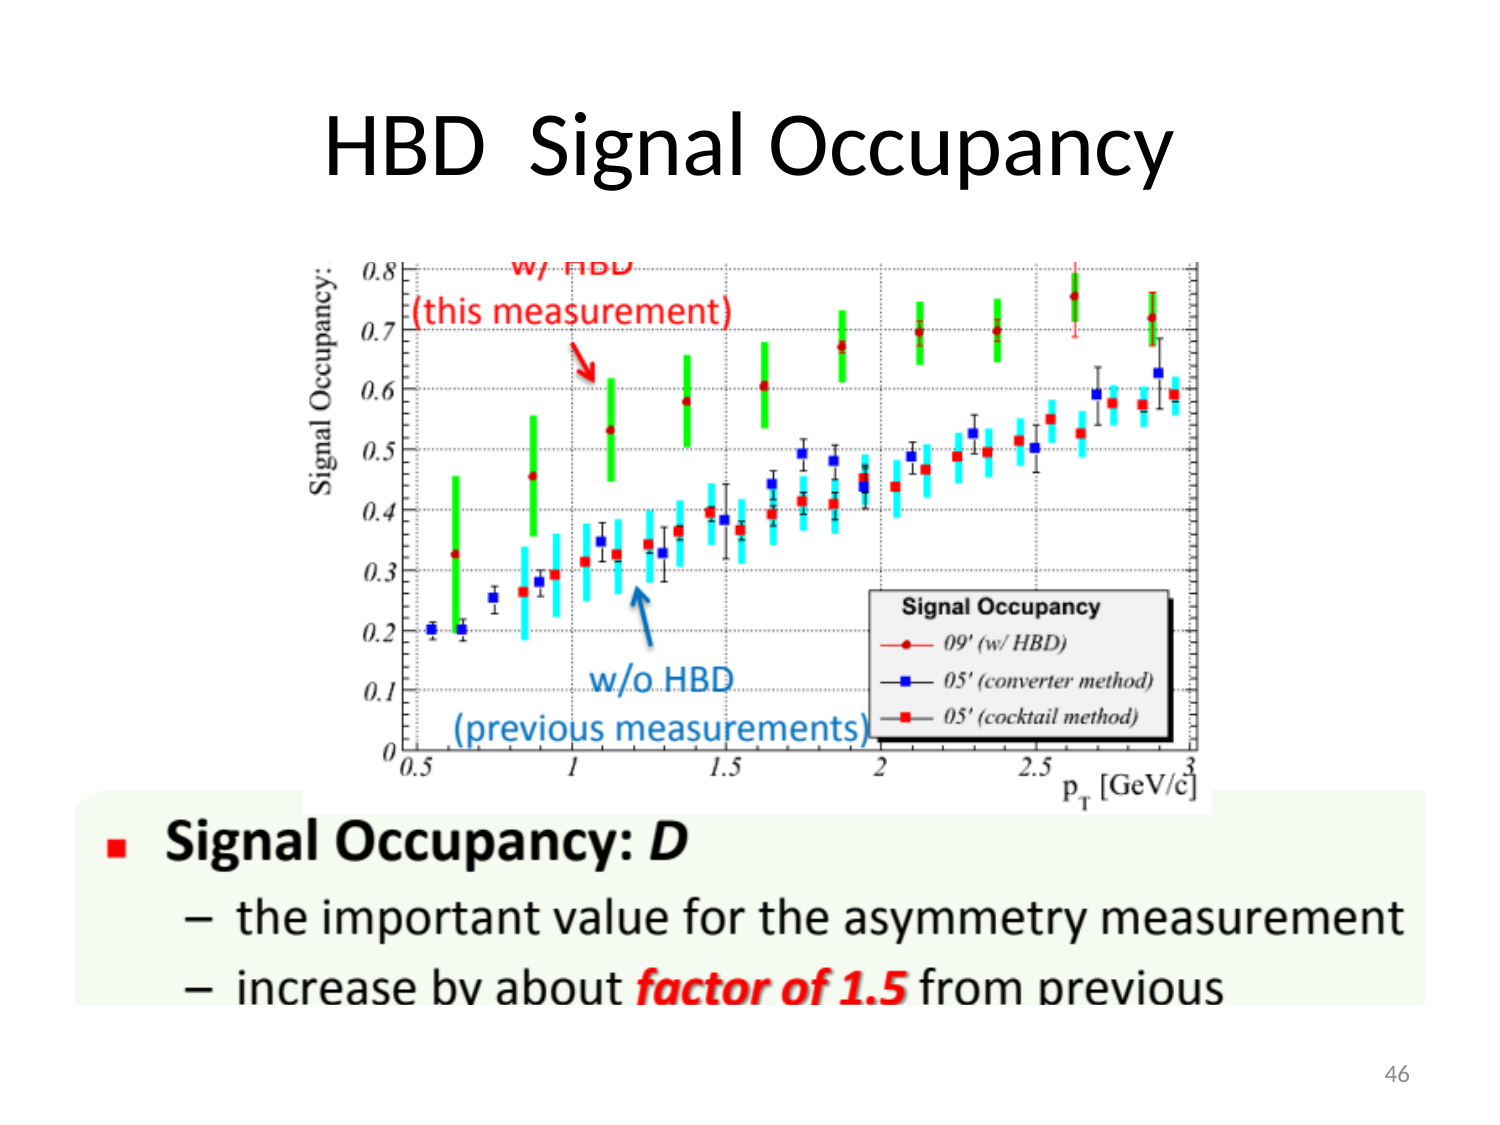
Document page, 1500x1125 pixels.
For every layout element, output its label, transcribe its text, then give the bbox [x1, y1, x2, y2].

slide_number 46 [1074, 1042, 1425, 1103]
title HBD Signal Occupancy [75, 45, 1425, 233]
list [74, 262, 1426, 1006]
